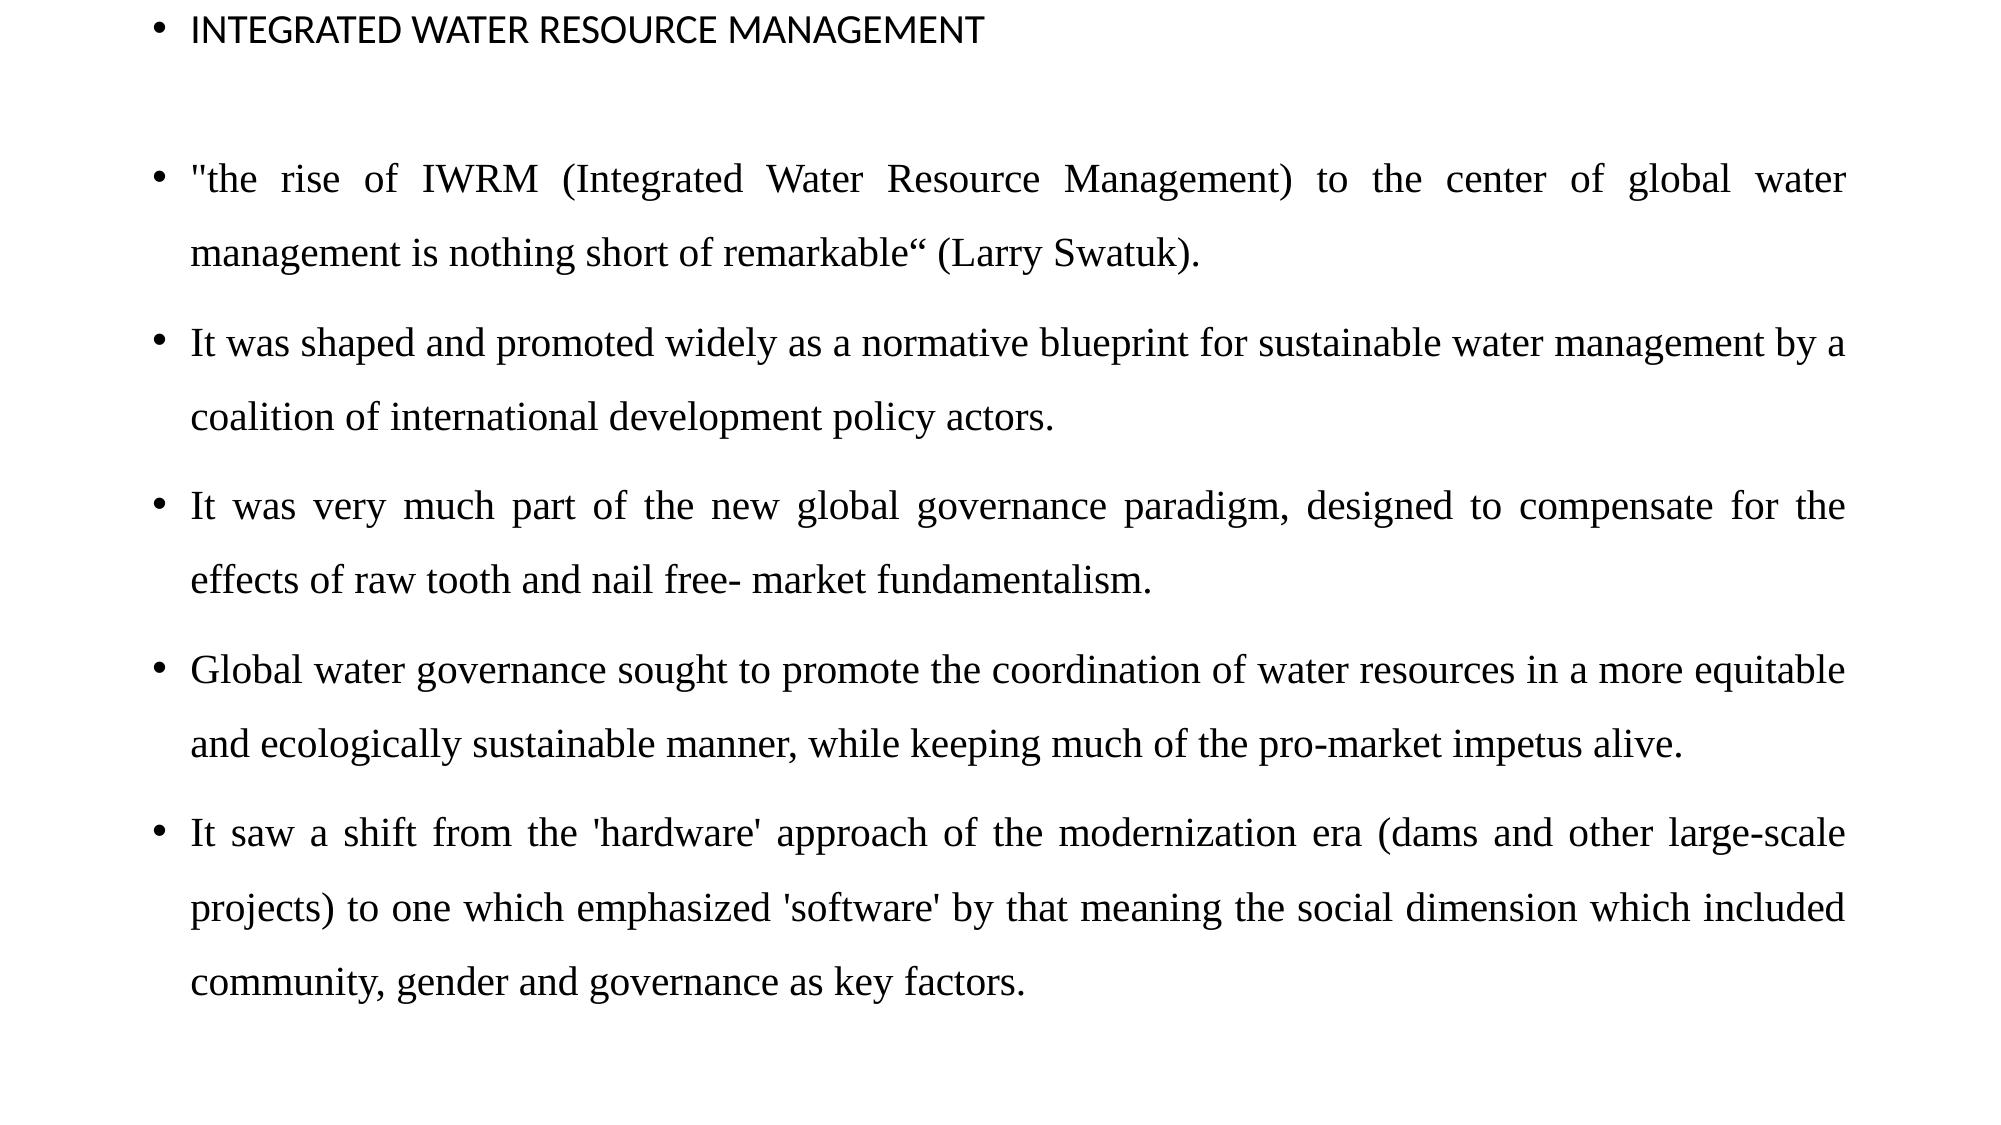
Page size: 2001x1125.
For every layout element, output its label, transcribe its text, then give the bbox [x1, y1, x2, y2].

list INTEGRATED WATER RESOURCE MANAGEMENT "the rise of IWRM (Integrated Water Resource Management) to the center of global water management is nothing short of remarkable“ (Larry Swatuk). It was shaped and promoted widely as a normative blueprint for sustainable water management by a coalition of international development policy actors. It was very much part of the new global governance paradigm, designed to compensate for the effects of raw tooth and nail free- market fundamentalism. Global water governance sought to promote the coordination of water resources in a more equitable and ecologically sustainable manner, while keeping much of the pro-market impetus alive. It saw a shift from the 'hardware' approach of the modernization era (dams and other large-scale projects) to one which emphasized 'software' by that meaning the social dimension which included community, gender and governance as key factors. [137, 0, 1863, 1014]
